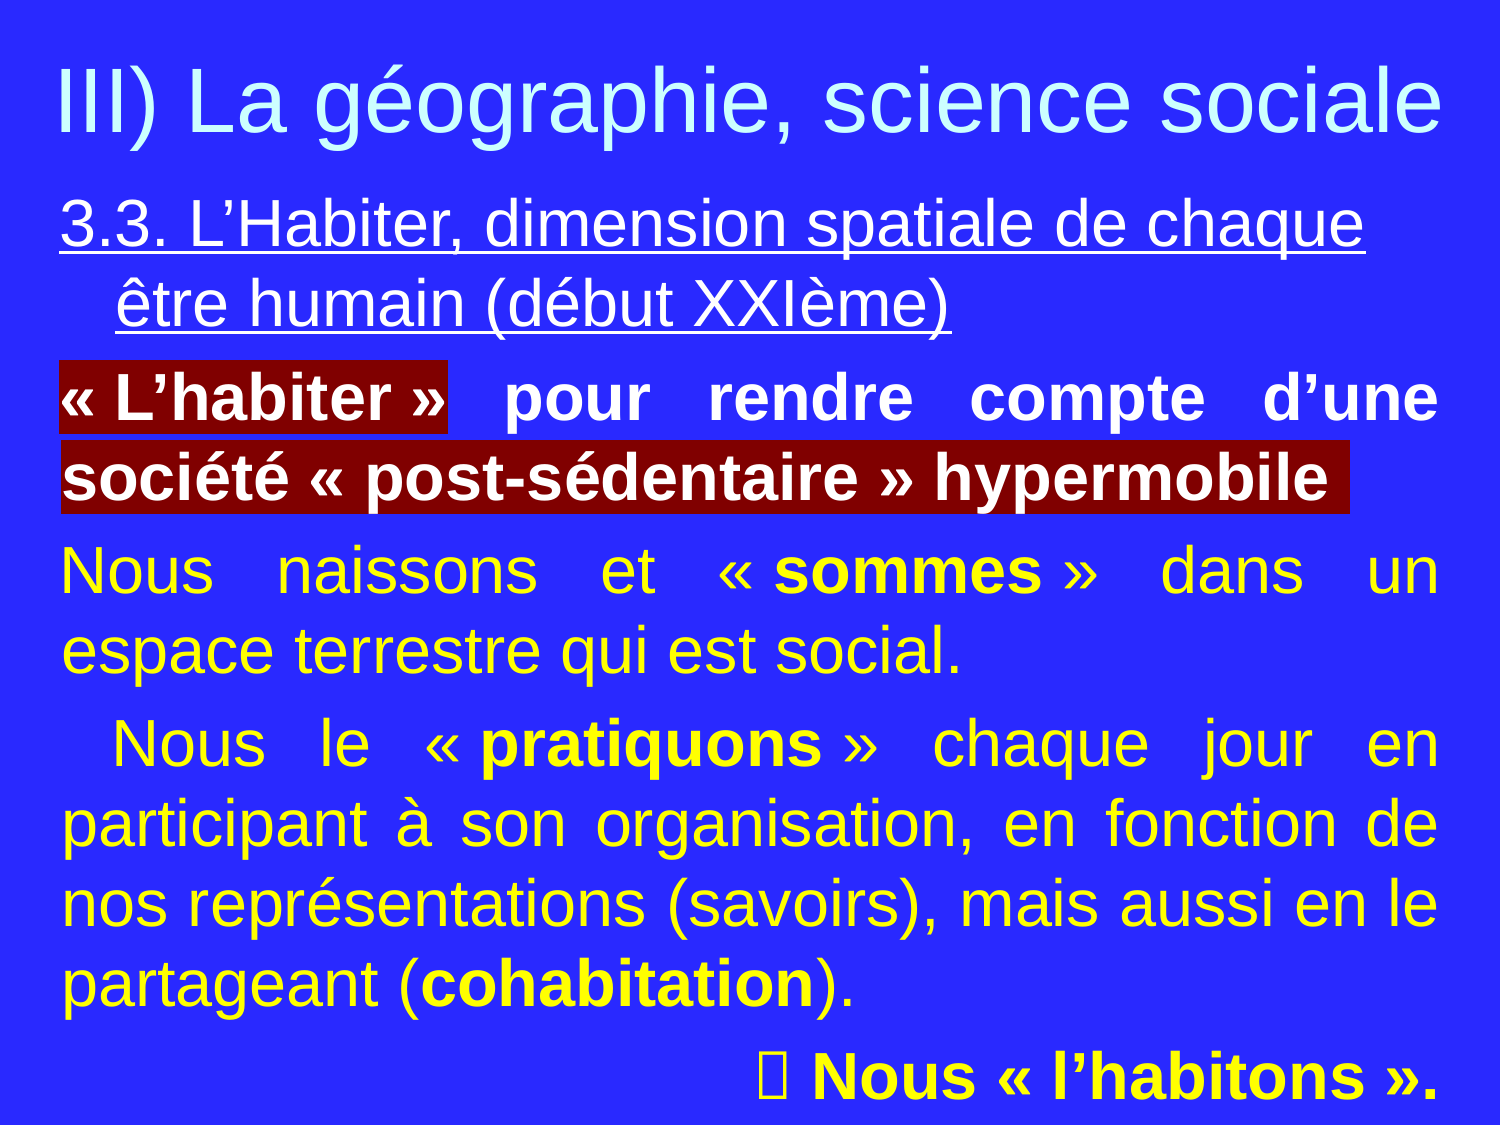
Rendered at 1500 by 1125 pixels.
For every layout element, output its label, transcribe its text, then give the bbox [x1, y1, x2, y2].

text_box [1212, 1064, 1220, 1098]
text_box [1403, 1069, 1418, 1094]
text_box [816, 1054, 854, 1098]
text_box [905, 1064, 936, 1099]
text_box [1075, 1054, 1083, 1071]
list 3.3. L’Habiter, dimension spatiale de chaque être humain (début XXIème) « L’habiter » pour rendre compte d’une société « post-sédentaire » hypermobile Nous naissons et « sommes » dans un espace terrestre qui est social. Nous le « pratiquons » chaque jour en participant à son organisation, en fonction de nos représentations (savoirs), mais aussi en le partageant (cohabitation).  Nous « l’habitons ». [43, 172, 1457, 1024]
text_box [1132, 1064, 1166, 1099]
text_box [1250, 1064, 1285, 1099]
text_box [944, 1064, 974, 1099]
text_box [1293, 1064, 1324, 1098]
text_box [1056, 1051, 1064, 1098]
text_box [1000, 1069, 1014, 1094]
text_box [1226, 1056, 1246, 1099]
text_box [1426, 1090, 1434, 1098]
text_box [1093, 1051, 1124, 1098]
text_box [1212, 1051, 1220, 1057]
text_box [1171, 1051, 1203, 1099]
title III) La géographie, science sociale [17, 1, 1483, 190]
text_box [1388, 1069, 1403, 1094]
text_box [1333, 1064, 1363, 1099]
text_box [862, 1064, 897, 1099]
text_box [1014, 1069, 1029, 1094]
